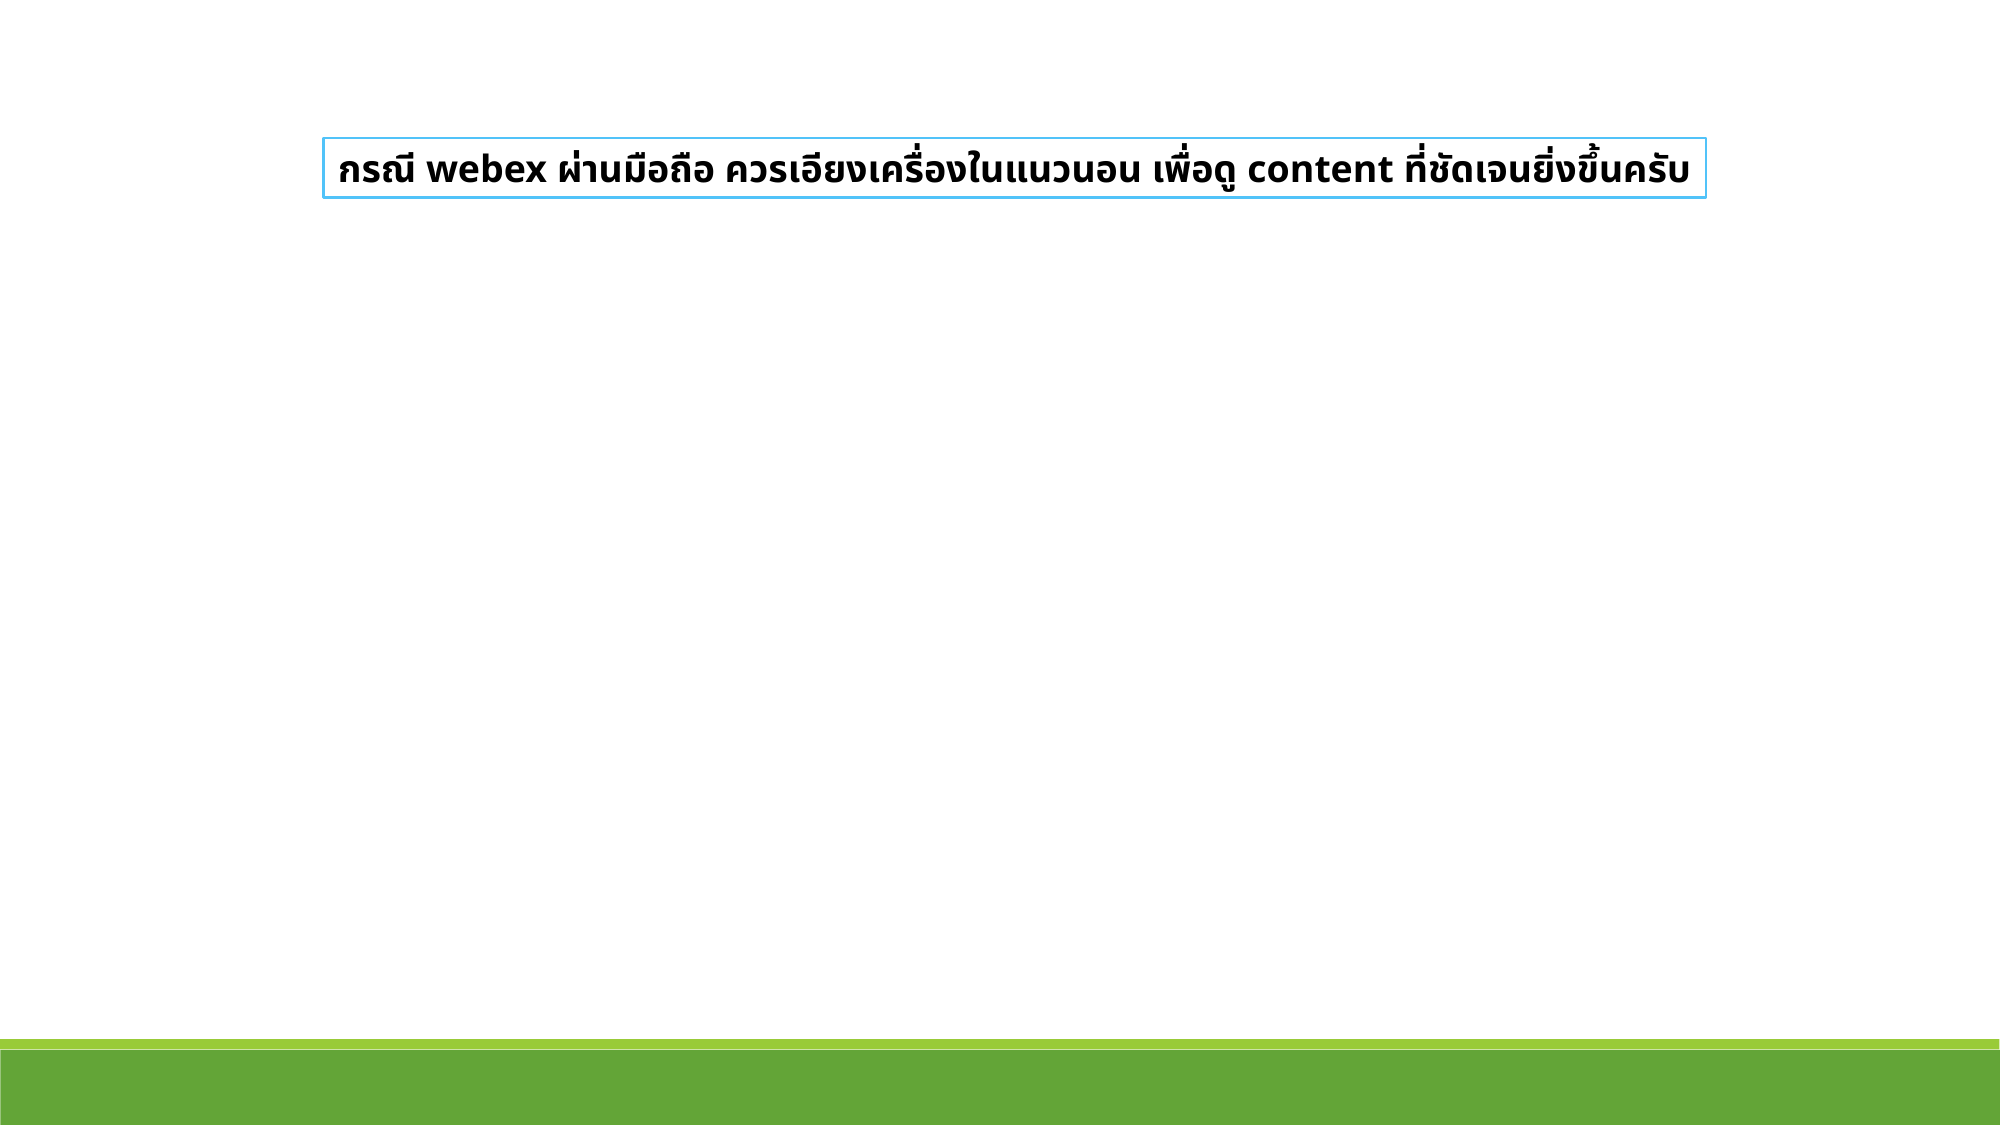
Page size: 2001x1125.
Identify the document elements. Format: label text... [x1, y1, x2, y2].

text_box กรณี webex ผ่านมือถือ ควรเอียงเครื่องในแนวนอน เพื่อดู content ที่ชัดเจนยิ่งขึ้นครับ [322, 137, 1707, 199]
